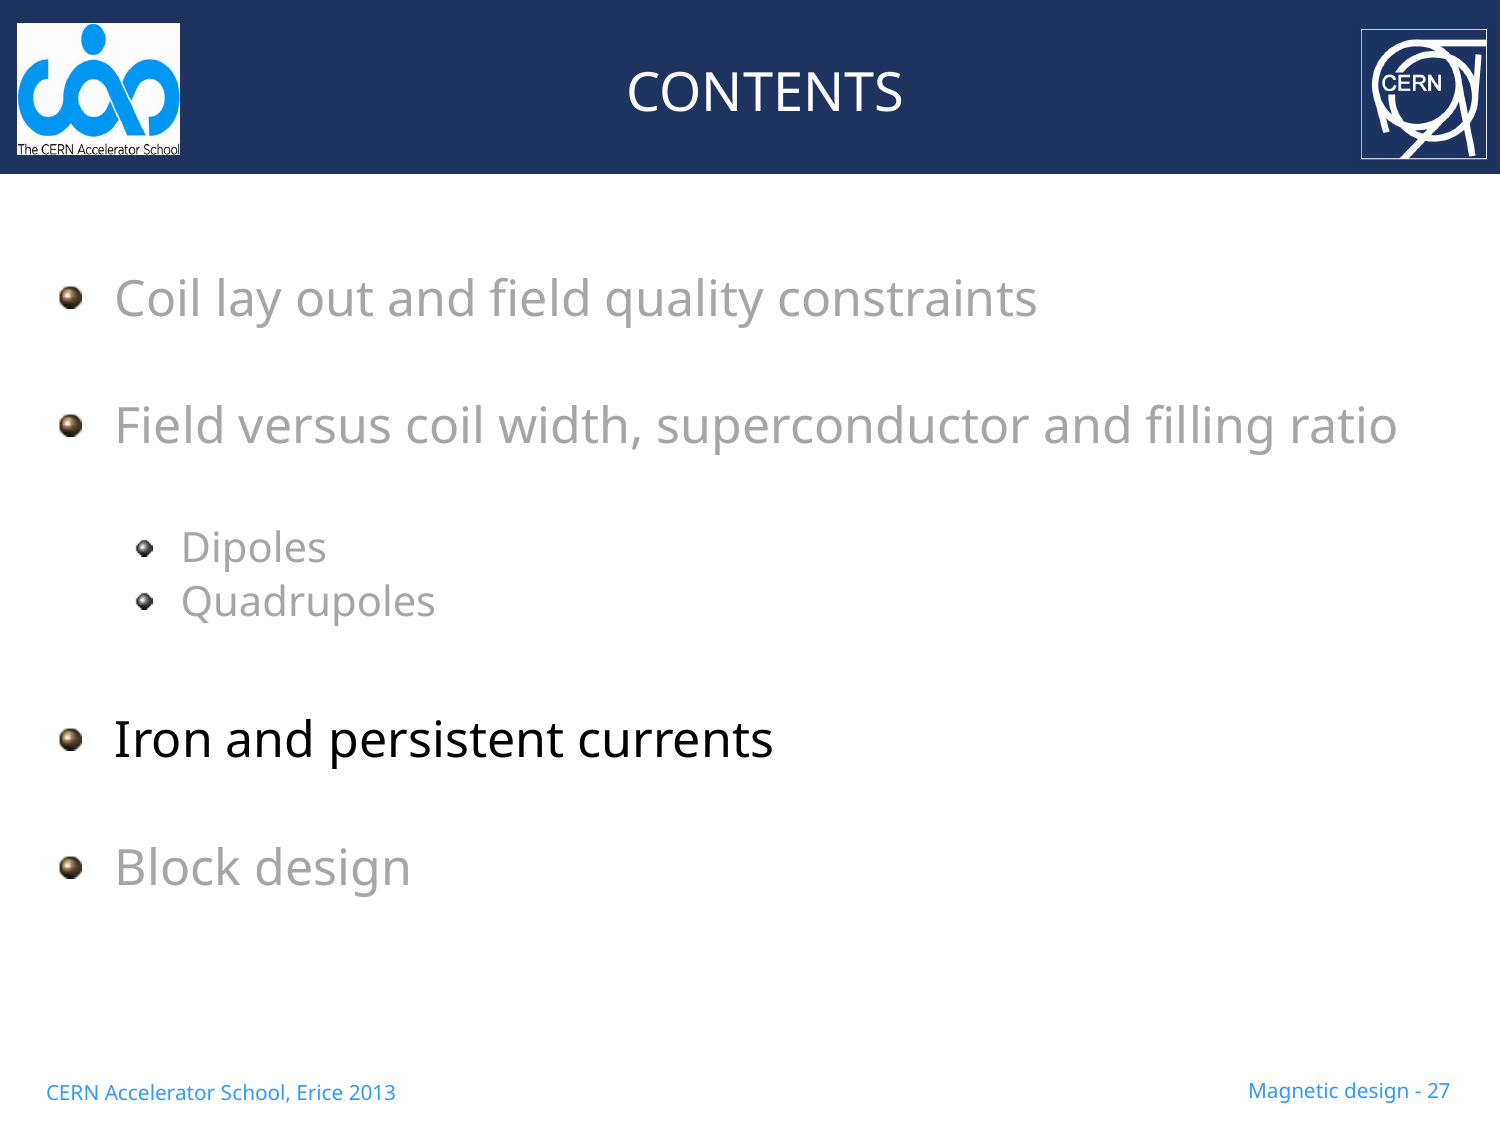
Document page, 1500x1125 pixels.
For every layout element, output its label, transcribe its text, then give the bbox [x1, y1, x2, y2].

picture [58, 285, 82, 309]
title CONTENTS [179, 15, 1353, 165]
picture [133, 590, 153, 610]
picture [58, 413, 82, 437]
slide_number Magnetic design - 27 [929, 1070, 1466, 1112]
picture [58, 855, 82, 879]
picture [58, 727, 82, 751]
list Coil lay out and field quality constraints Field versus coil width, superconductor and filling ratio Dipoles Quadrupoles Iron and persistent currents Block design [43, 195, 1468, 1055]
picture [17, 23, 179, 155]
picture [1352, 20, 1495, 166]
picture [133, 537, 153, 557]
